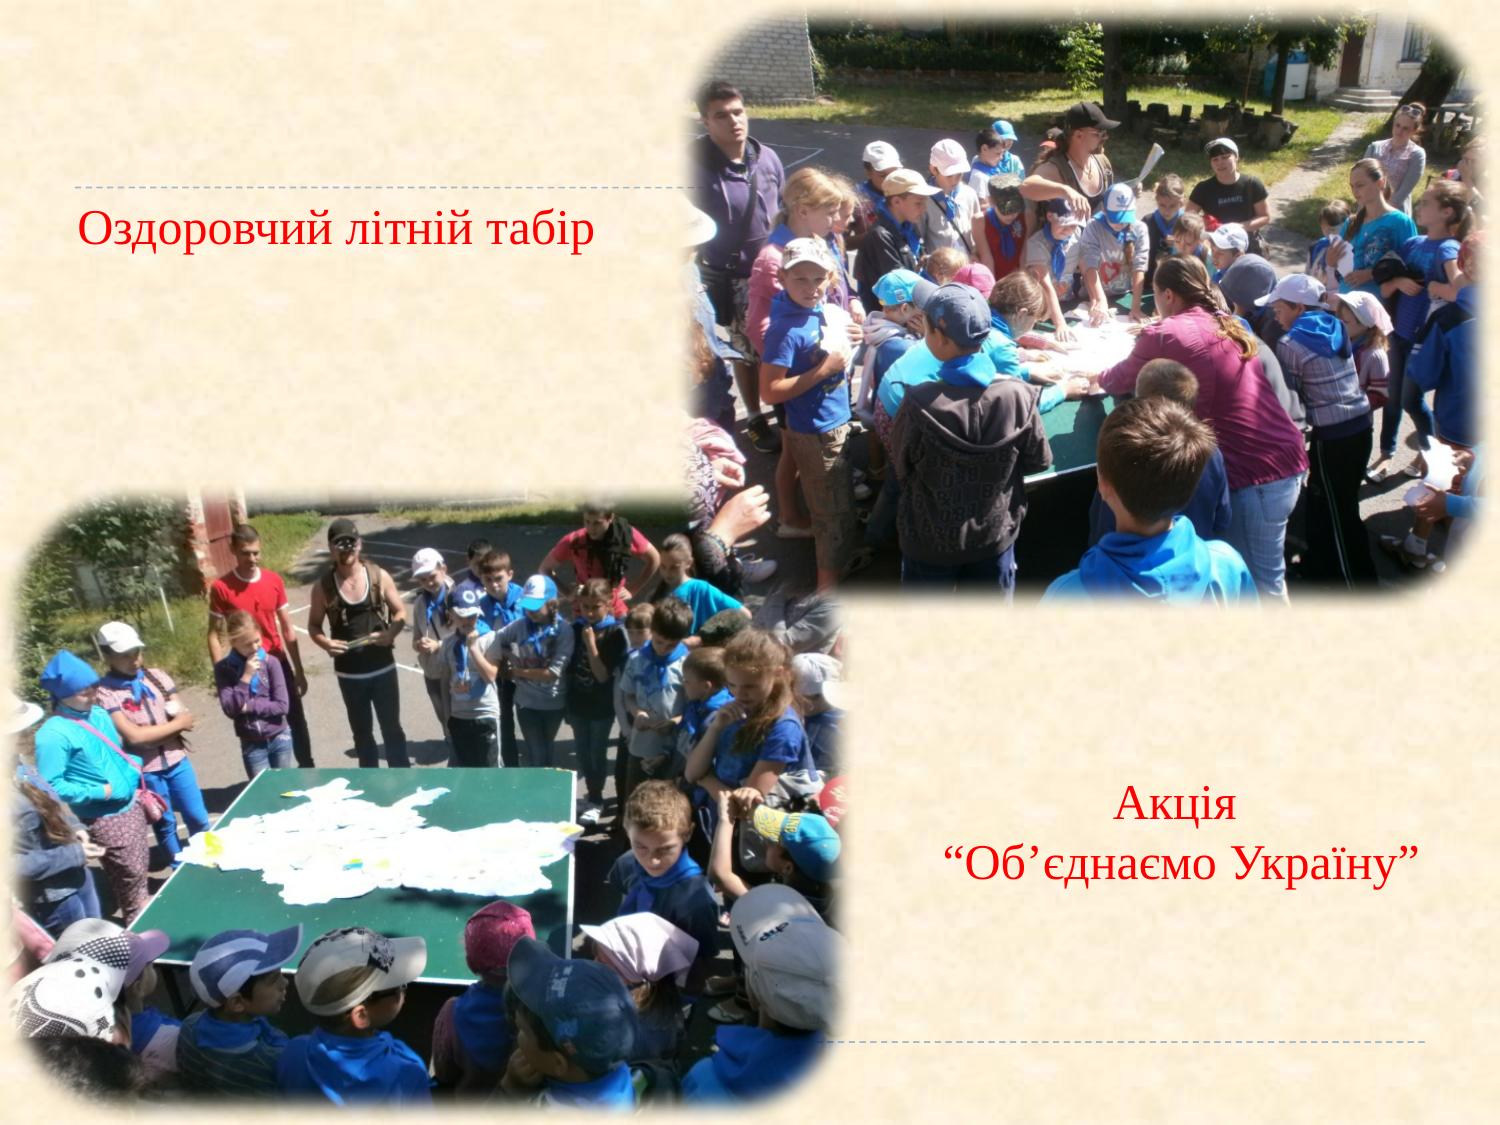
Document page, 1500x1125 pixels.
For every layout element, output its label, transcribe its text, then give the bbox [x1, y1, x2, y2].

text_box Оздоровчий літній табір [62, 187, 638, 263]
picture [0, 0, 1500, 1125]
text_box Акція “Об’єднаємо Україну” [862, 762, 1500, 898]
